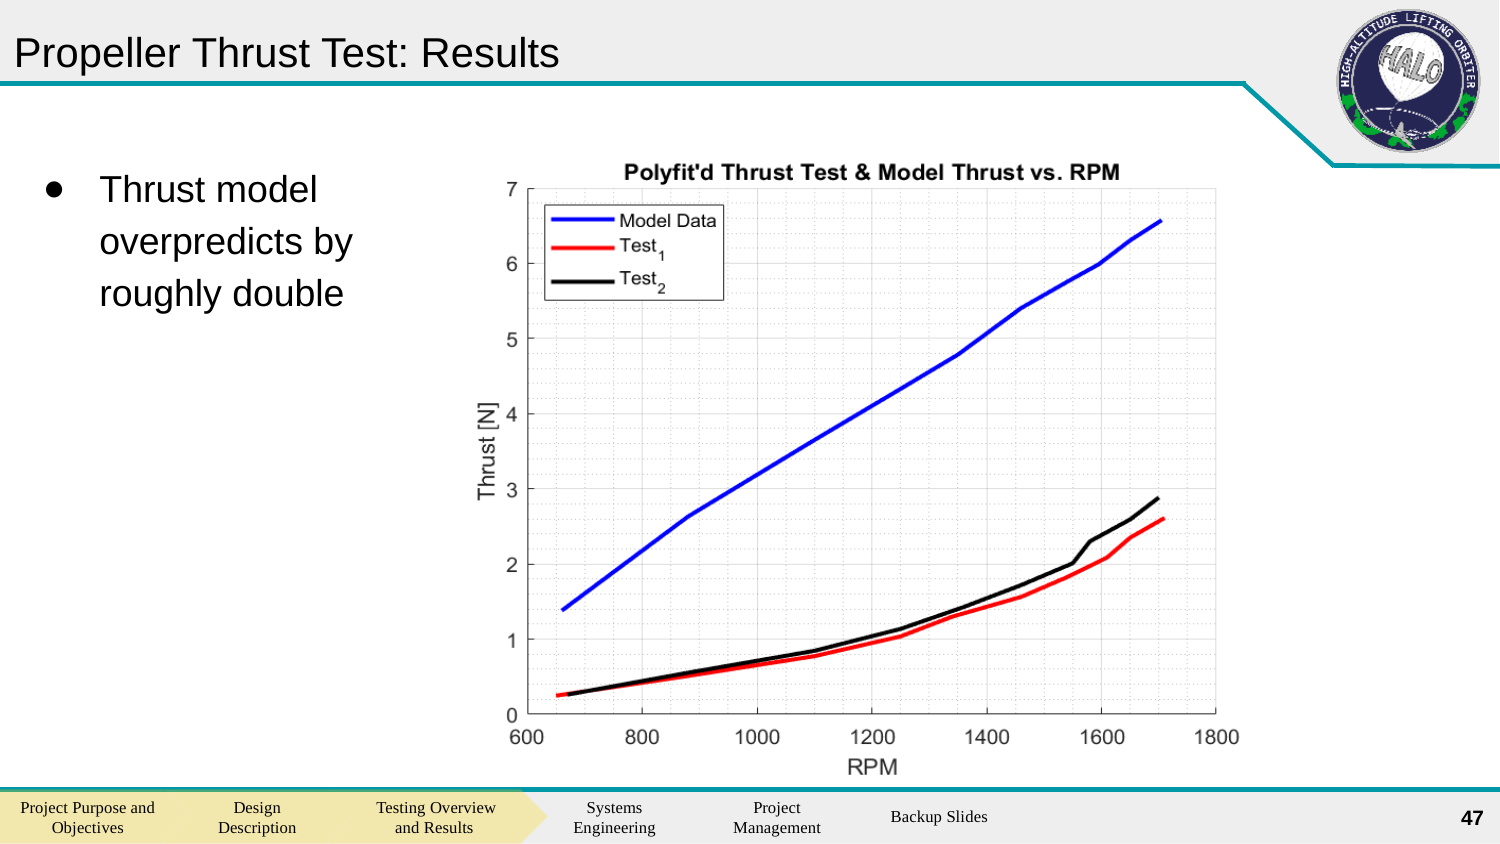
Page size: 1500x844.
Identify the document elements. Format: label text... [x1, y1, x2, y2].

text_box Project Management [682, 794, 870, 844]
picture [1335, 8, 1481, 87]
text_box Testing Overview and Results [325, 789, 546, 844]
picture [412, 140, 1301, 785]
list Thrust model overpredicts by roughly double [9, 143, 408, 442]
text_box [1250, 87, 1500, 229]
text_box Project Purpose and Objectives [0, 789, 189, 844]
text_box Backup Slides [844, 794, 1034, 843]
text_box Design Description [162, 789, 351, 844]
slide_number 47 [1408, 784, 1499, 844]
title Propeller Thrust Test: Results [0, 10, 1246, 92]
text_box Systems Engineering [519, 794, 708, 844]
